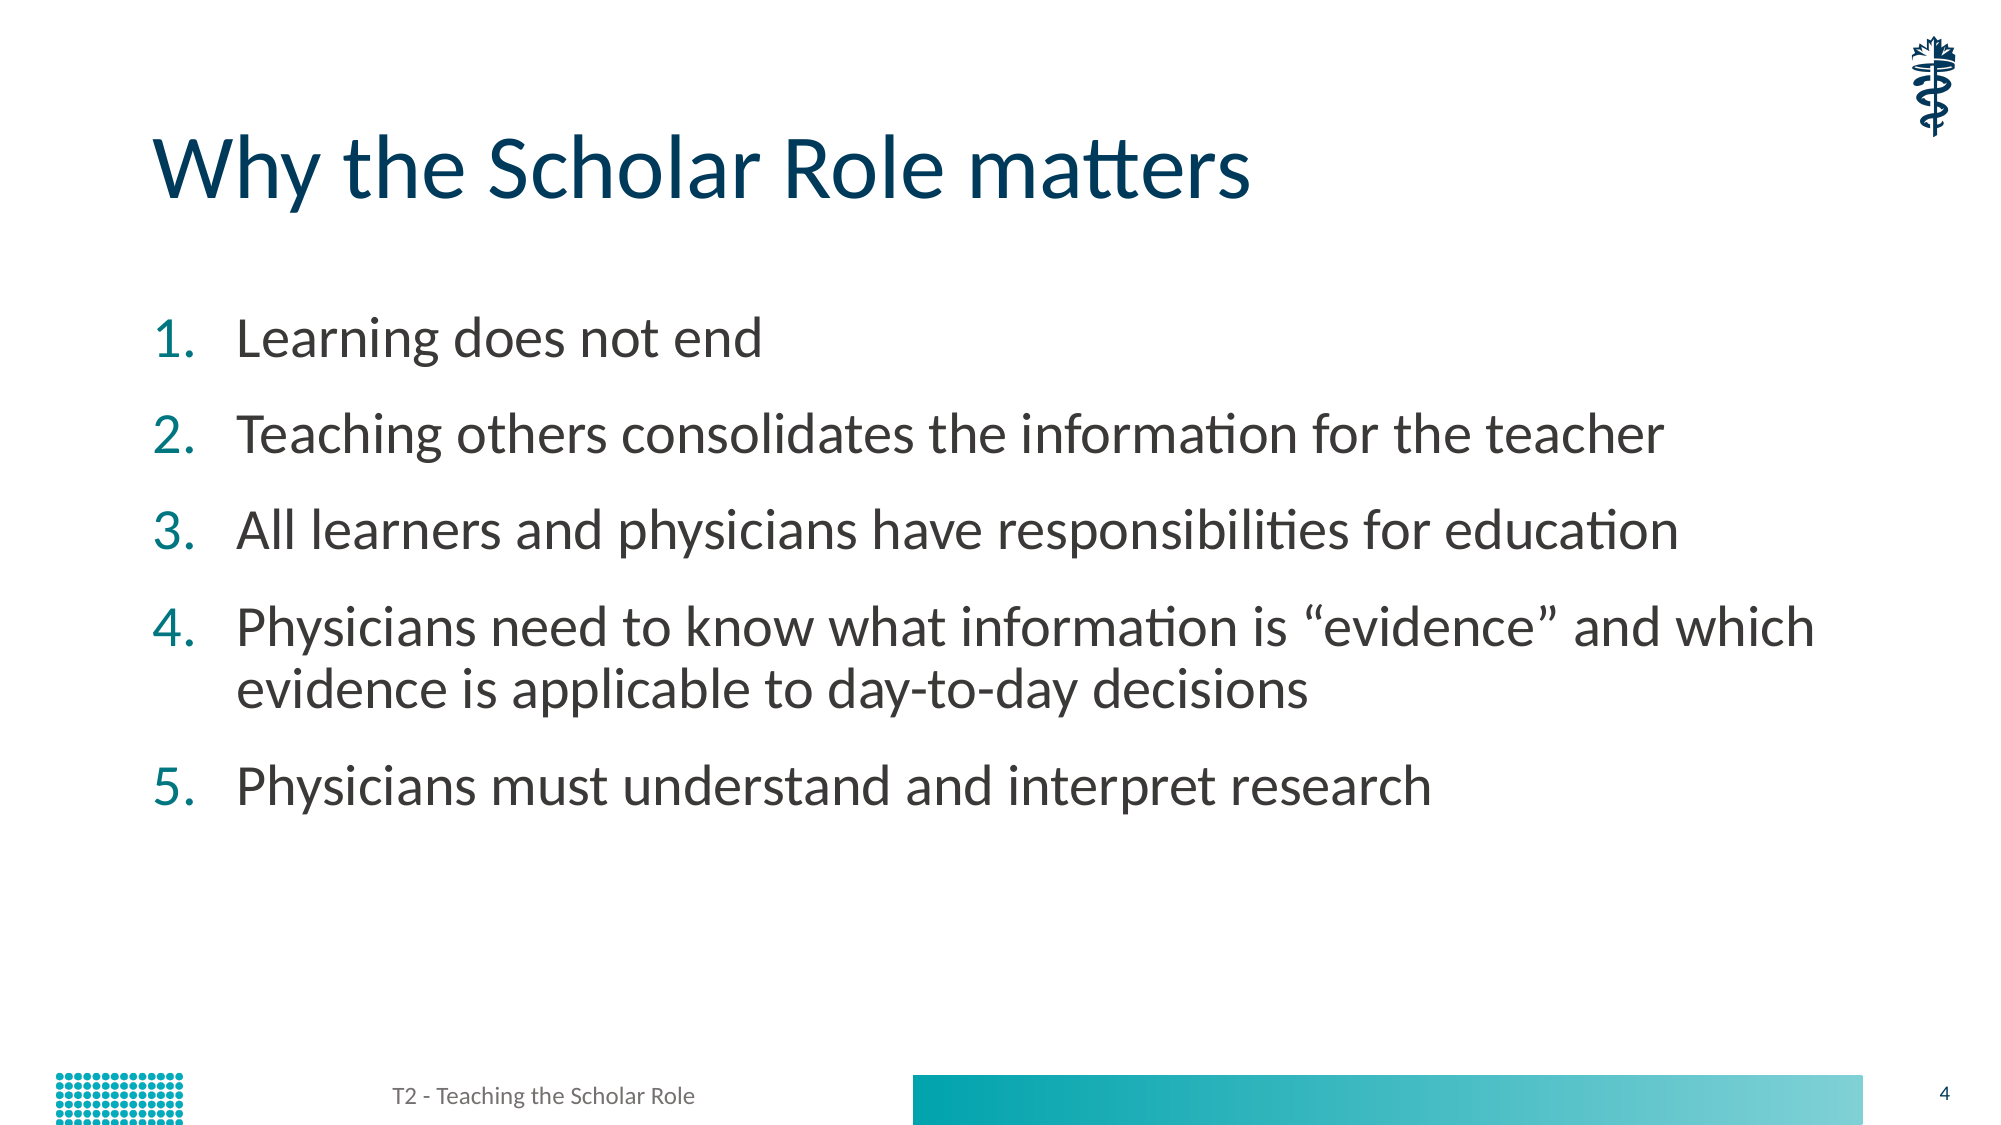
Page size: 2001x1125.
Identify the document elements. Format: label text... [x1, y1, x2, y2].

slide_number 4 [1862, 1071, 1966, 1124]
picture [1899, 24, 1968, 149]
title Why the Scholar Role matters [137, 59, 1863, 278]
list Learning does not end Teaching others consolidates the information for the teacher All learners and physicians have responsibilities for education Physicians need to know what information is “evidence” and which evidence is applicable to day-to-day decisions Physicians must understand and interpret research [137, 299, 1863, 1014]
footer T2 - Teaching the Scholar Role [211, 1071, 877, 1124]
picture [52, 1071, 186, 1125]
